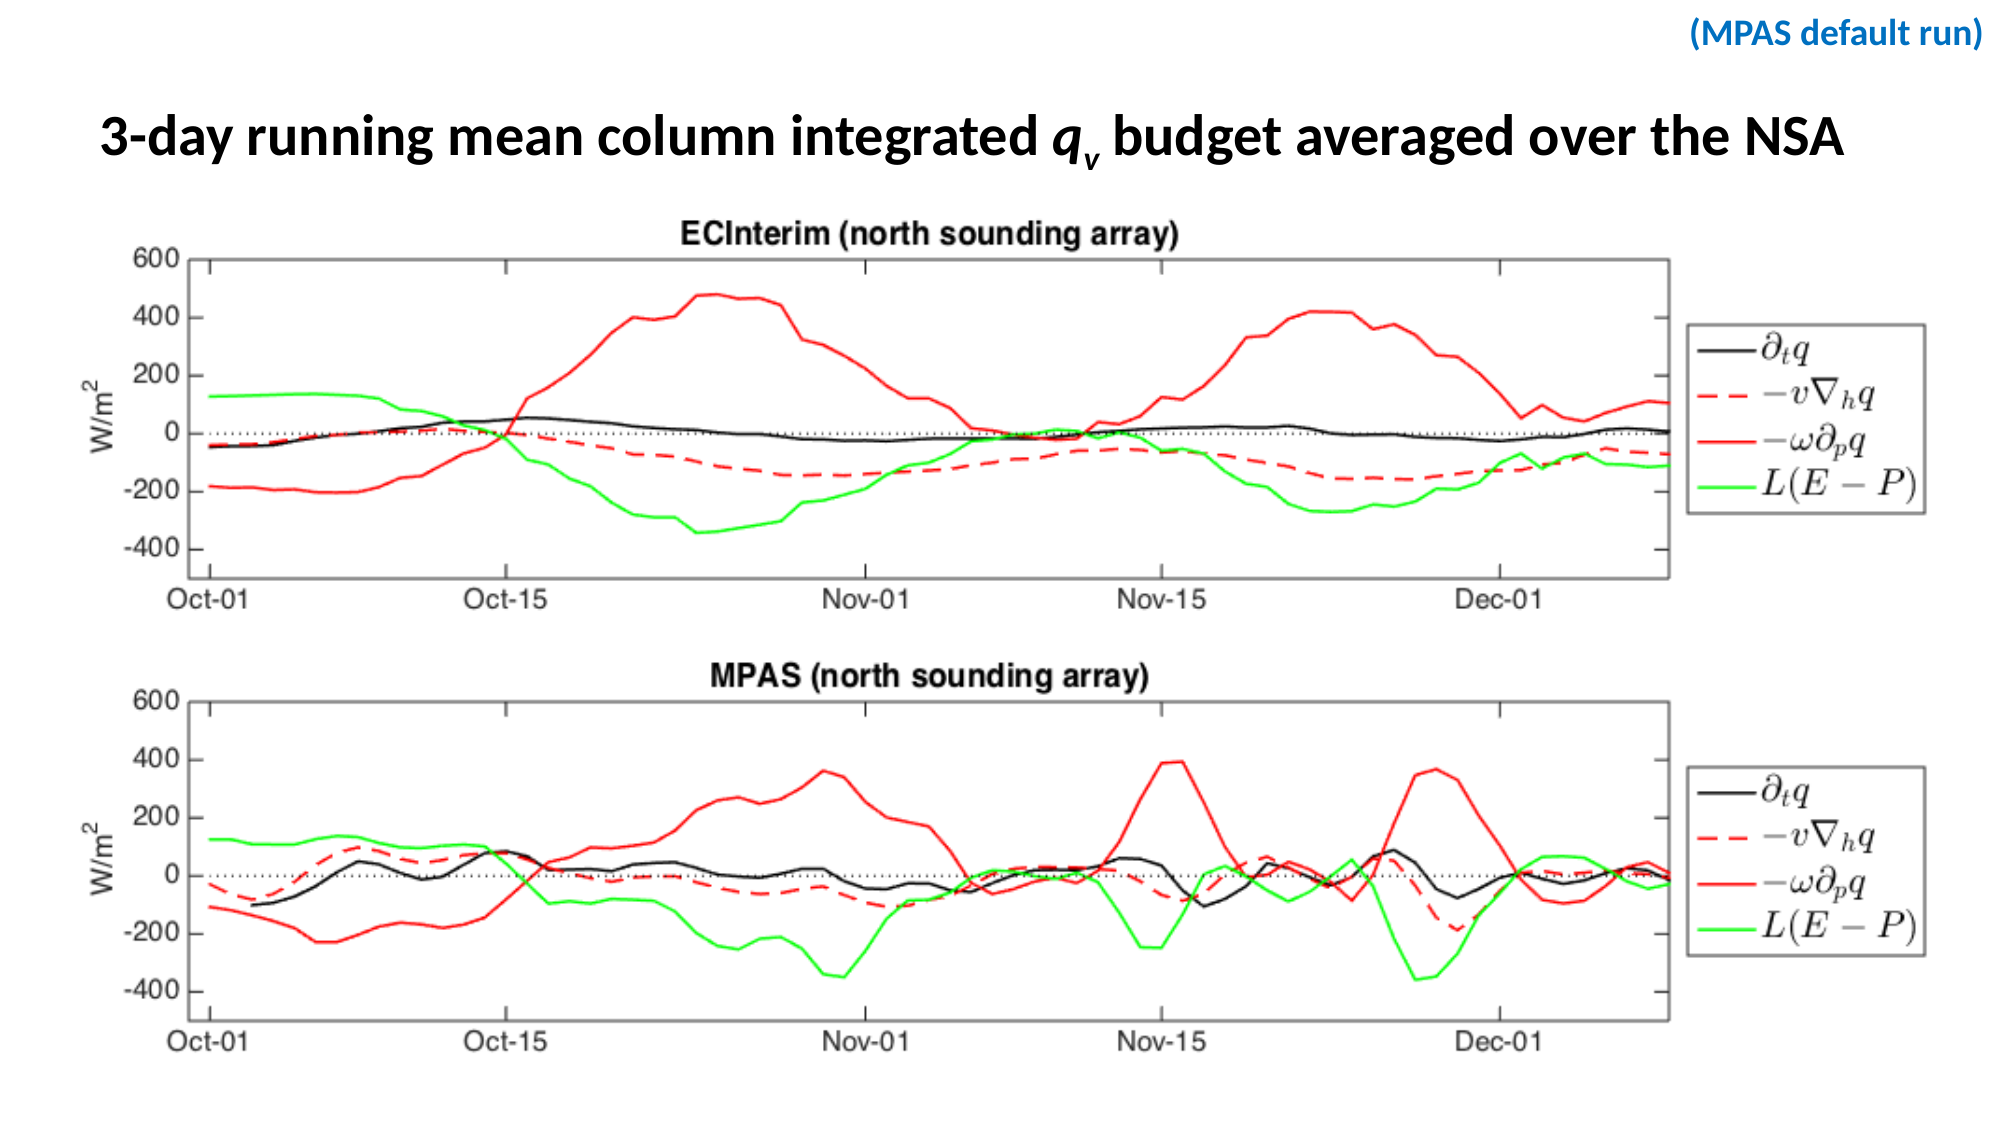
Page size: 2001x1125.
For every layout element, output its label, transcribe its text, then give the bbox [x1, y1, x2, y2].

text_box 3-day running mean column integrated qv budget averaged over the NSA [84, 89, 1861, 185]
text_box (MPAS default run) [1674, 0, 2000, 61]
picture [73, 191, 1945, 1124]
